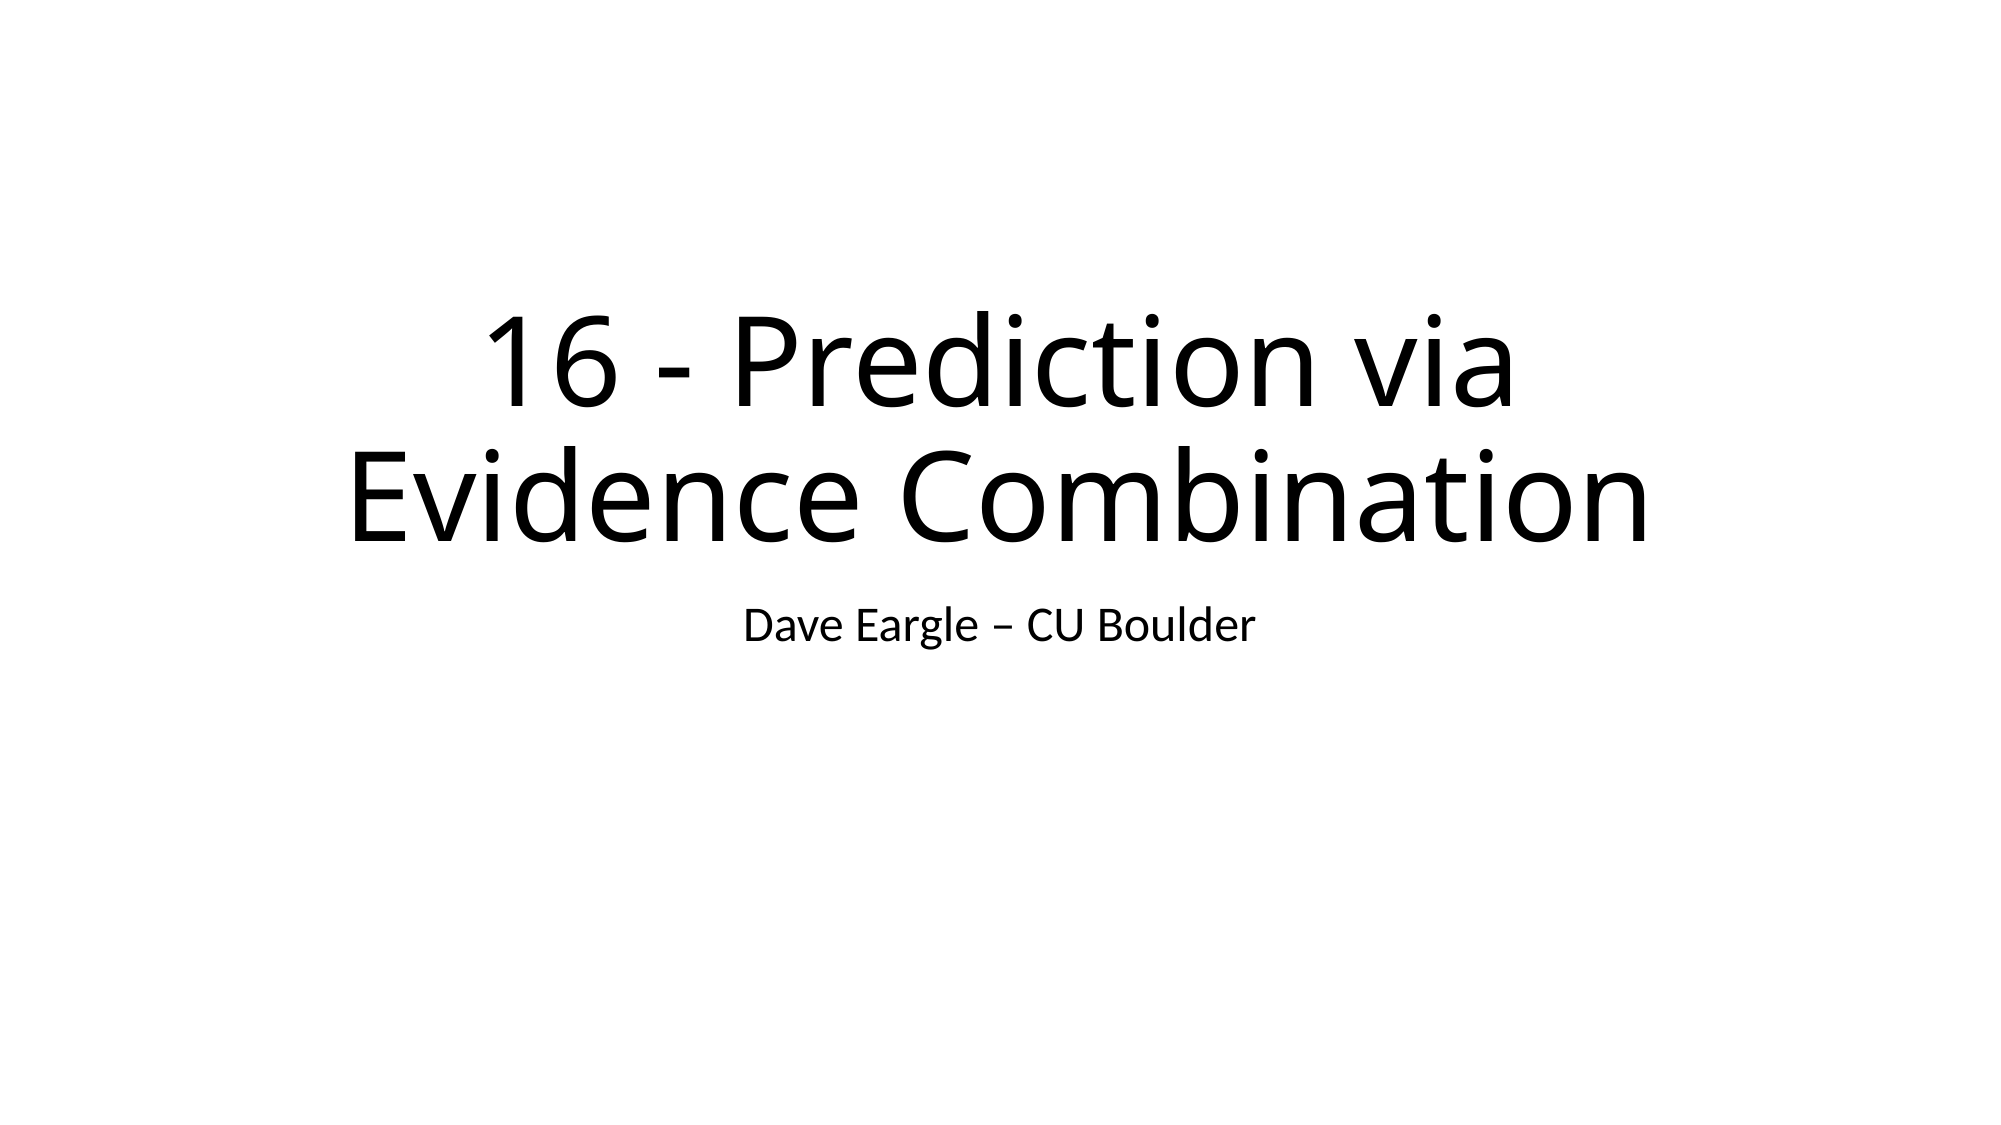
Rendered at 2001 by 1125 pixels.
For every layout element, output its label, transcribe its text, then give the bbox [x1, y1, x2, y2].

subtitle Dave Eargle – CU Boulder [249, 590, 1750, 863]
title 16 - Prediction via Evidence Combination [249, 184, 1750, 576]
